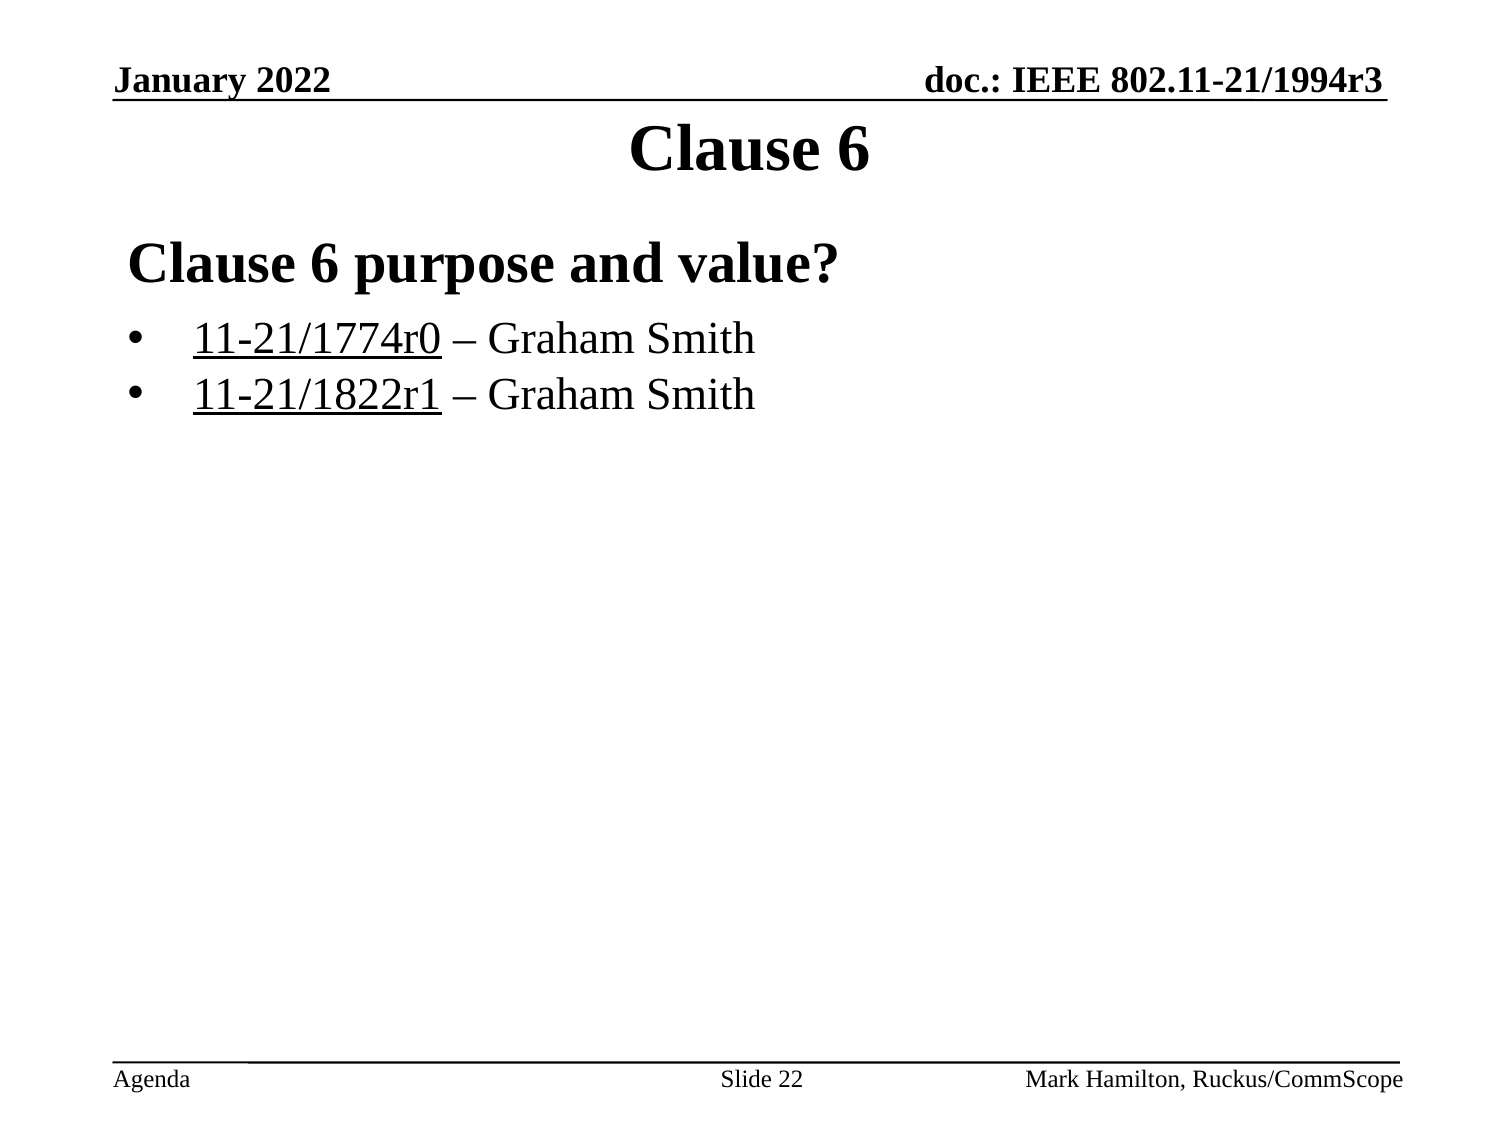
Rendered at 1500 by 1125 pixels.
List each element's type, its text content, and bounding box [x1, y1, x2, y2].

list Clause 6 purpose and value? 11-21/1774r0 – Graham Smith 11-21/1822r1 – Graham Smith [112, 224, 1363, 1050]
title Clause 6 [112, 99, 1388, 188]
